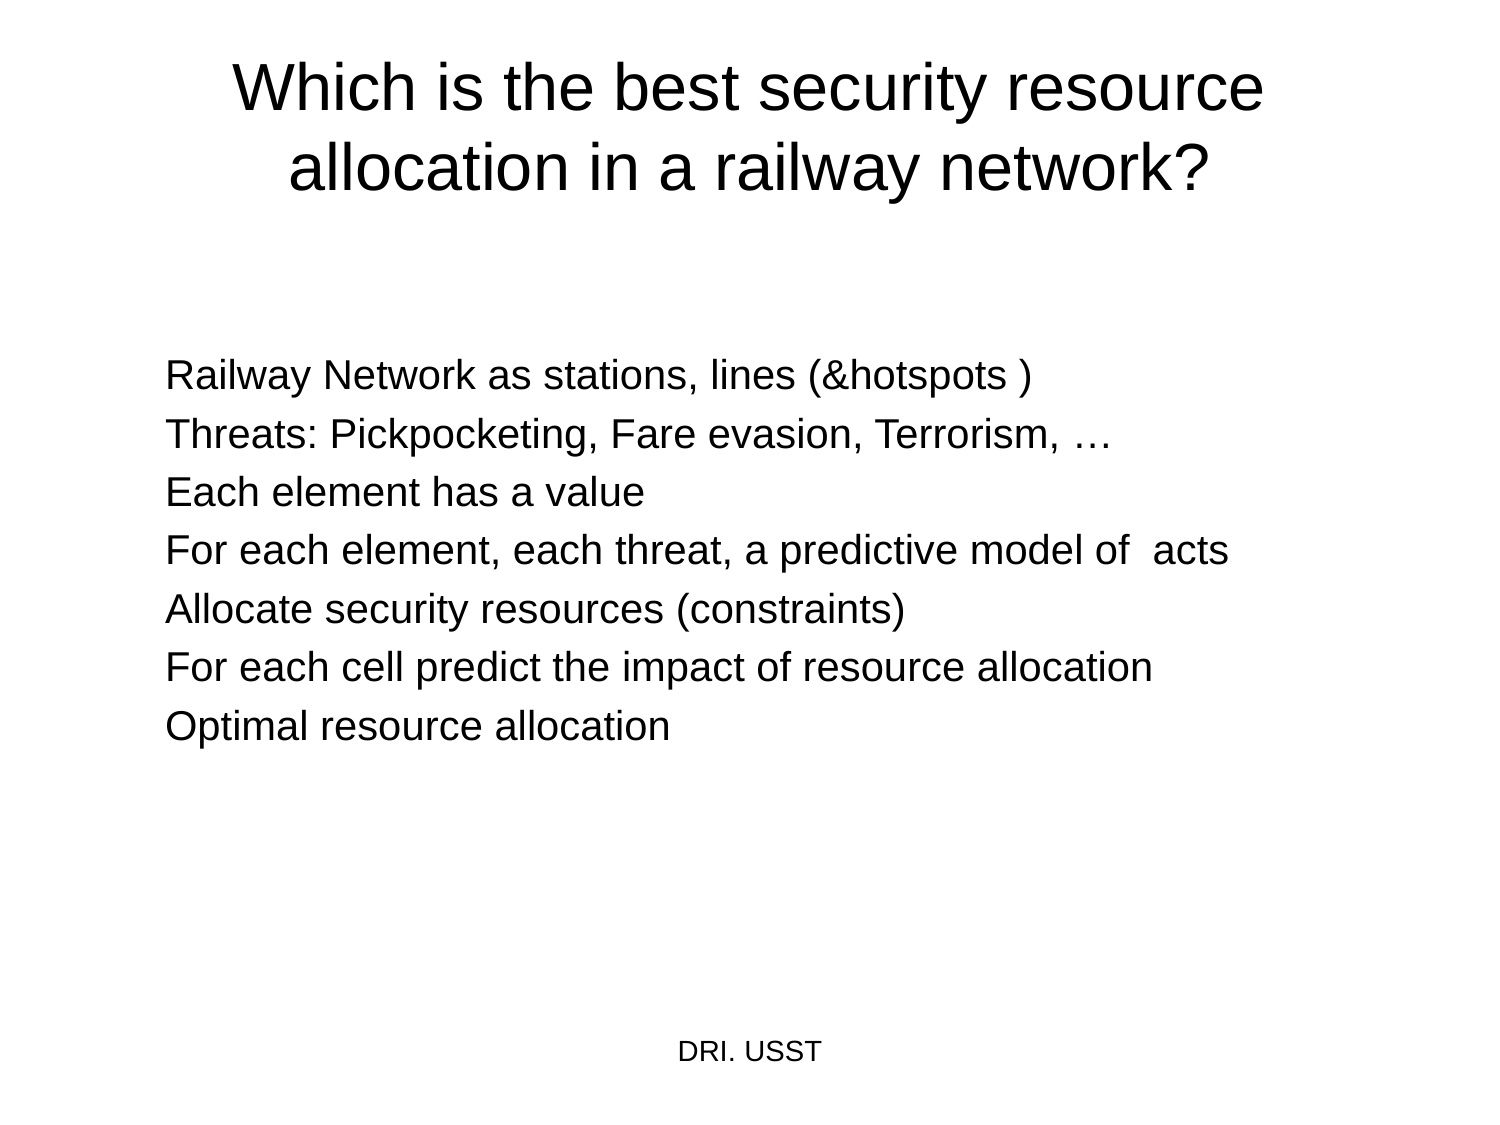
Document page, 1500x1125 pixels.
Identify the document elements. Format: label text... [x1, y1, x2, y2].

title Which is the best security resource allocation in a railway network? [74, 44, 1426, 233]
footer DRI. USST [512, 1024, 988, 1103]
list Railway Network as stations, lines (&hotspots ) Threats: Pickpocketing, Fare evasion, Terrorism, … Each element has a value For each element, each threat, a predictive model of acts Allocate security resources (constraints) For each cell predict the impact of resource allocation Optimal resource allocation [74, 262, 1426, 1006]
